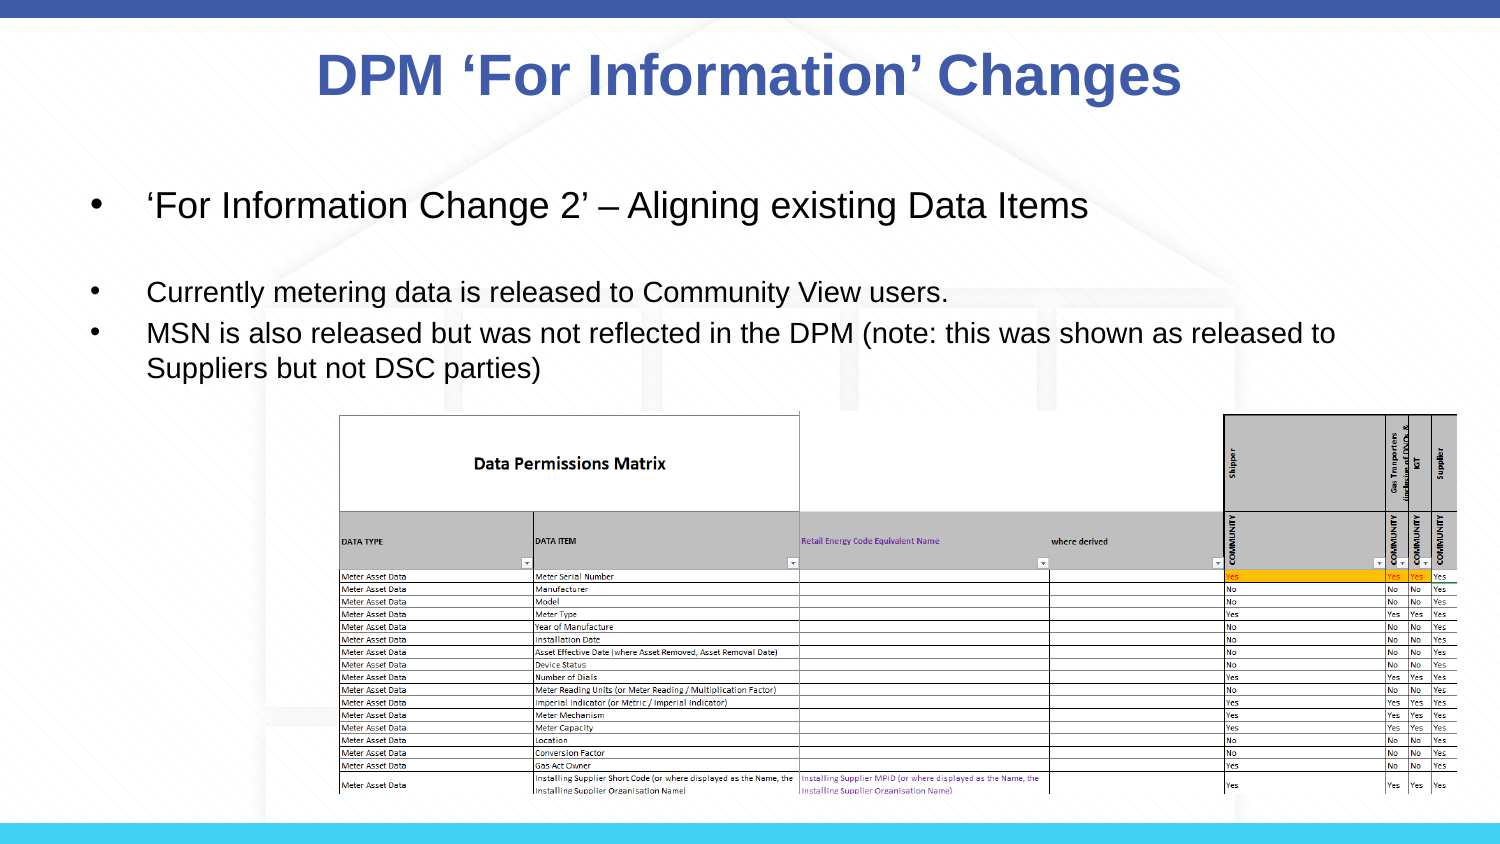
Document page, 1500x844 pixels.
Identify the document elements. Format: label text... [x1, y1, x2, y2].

title DPM ‘For Information’ Changes [75, 20, 1425, 125]
list ‘For Information Change 2’ – Aligning existing Data Items Currently metering data is released to Community View users. MSN is also released but was not reflected in the DPM (note: this was shown as released to Suppliers but not DSC parties) [75, 173, 1425, 777]
picture [0, 0, 1500, 844]
